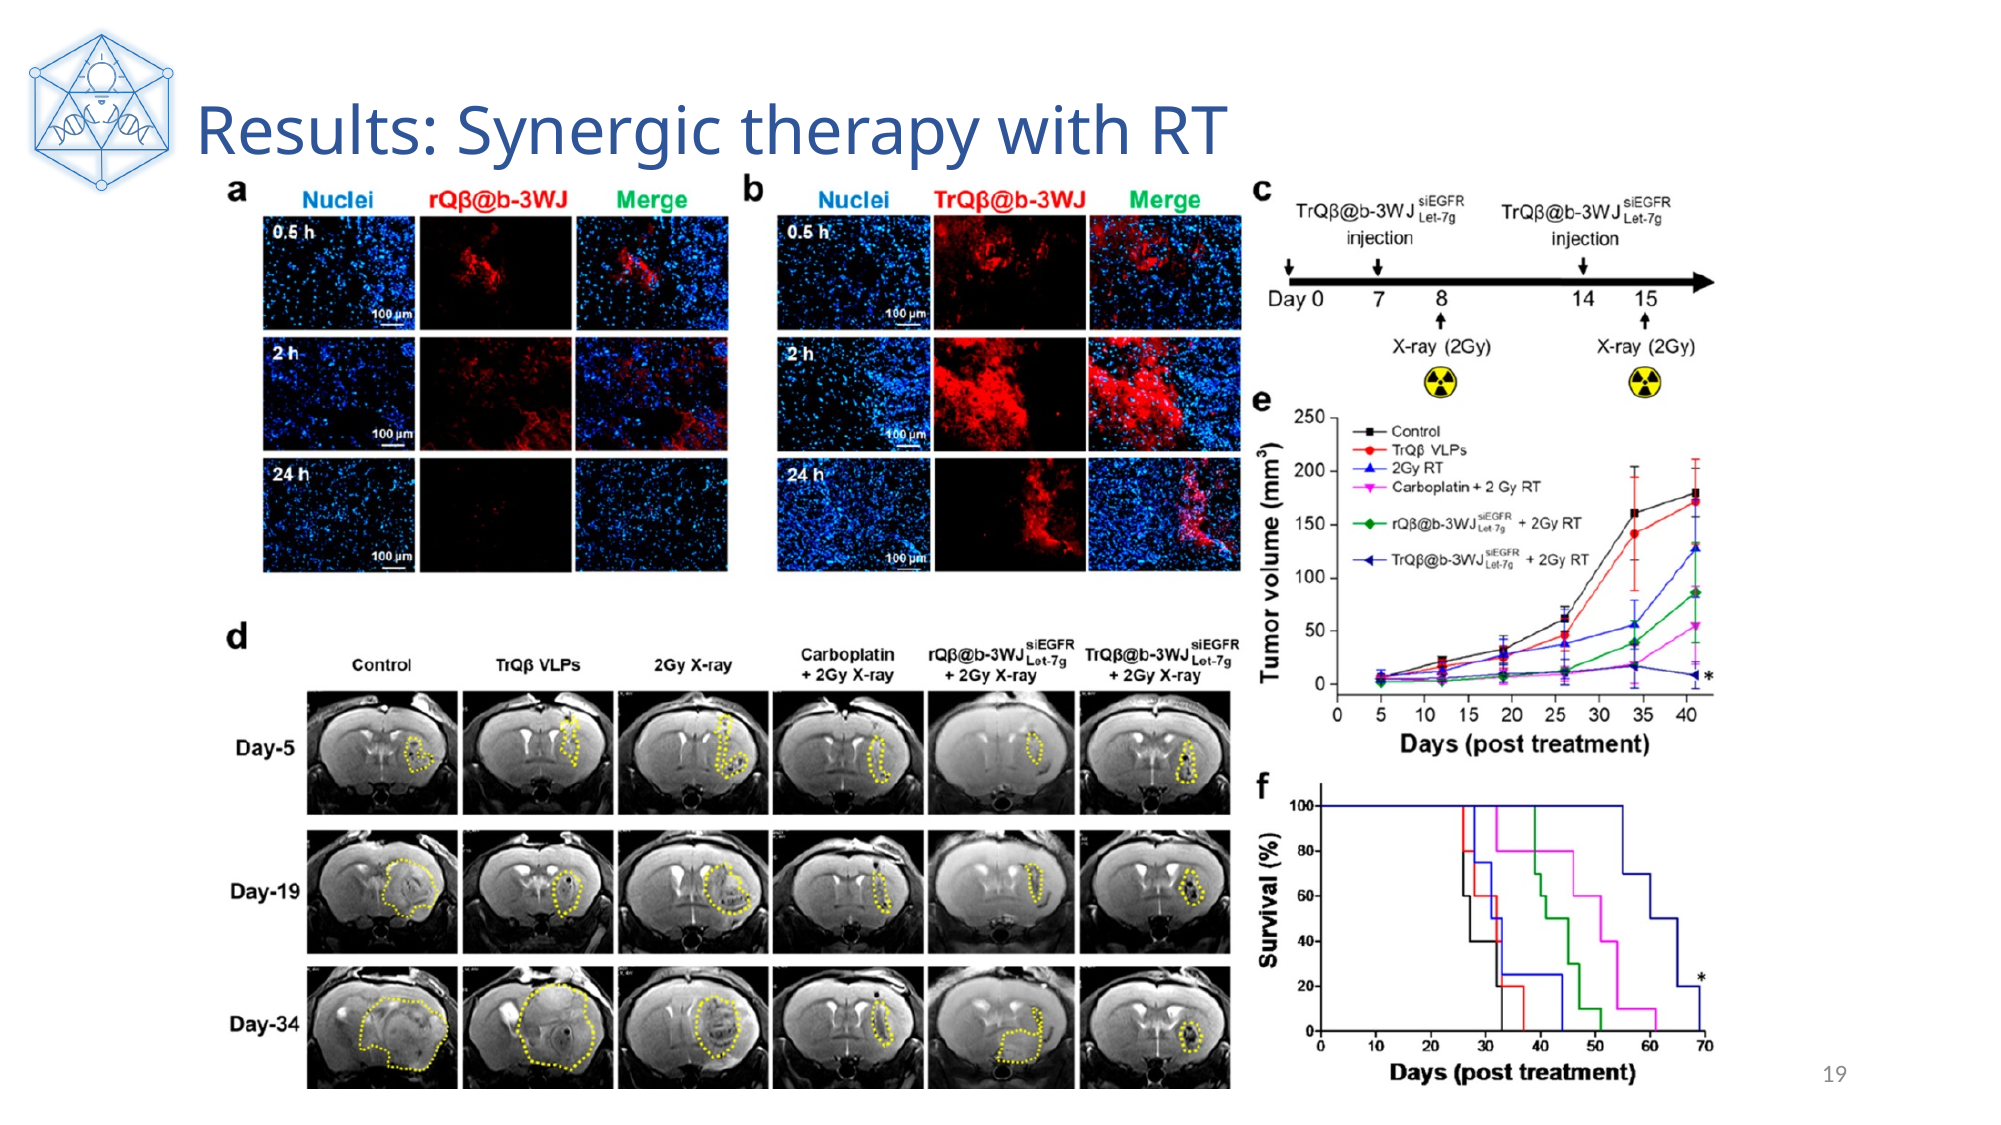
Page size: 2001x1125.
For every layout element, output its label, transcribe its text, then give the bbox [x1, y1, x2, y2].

slide_number 19 [1412, 1042, 1863, 1103]
picture [22, 22, 181, 200]
text_box Results: Synergic therapy with RT [181, 40, 1261, 175]
picture [226, 173, 1715, 1089]
